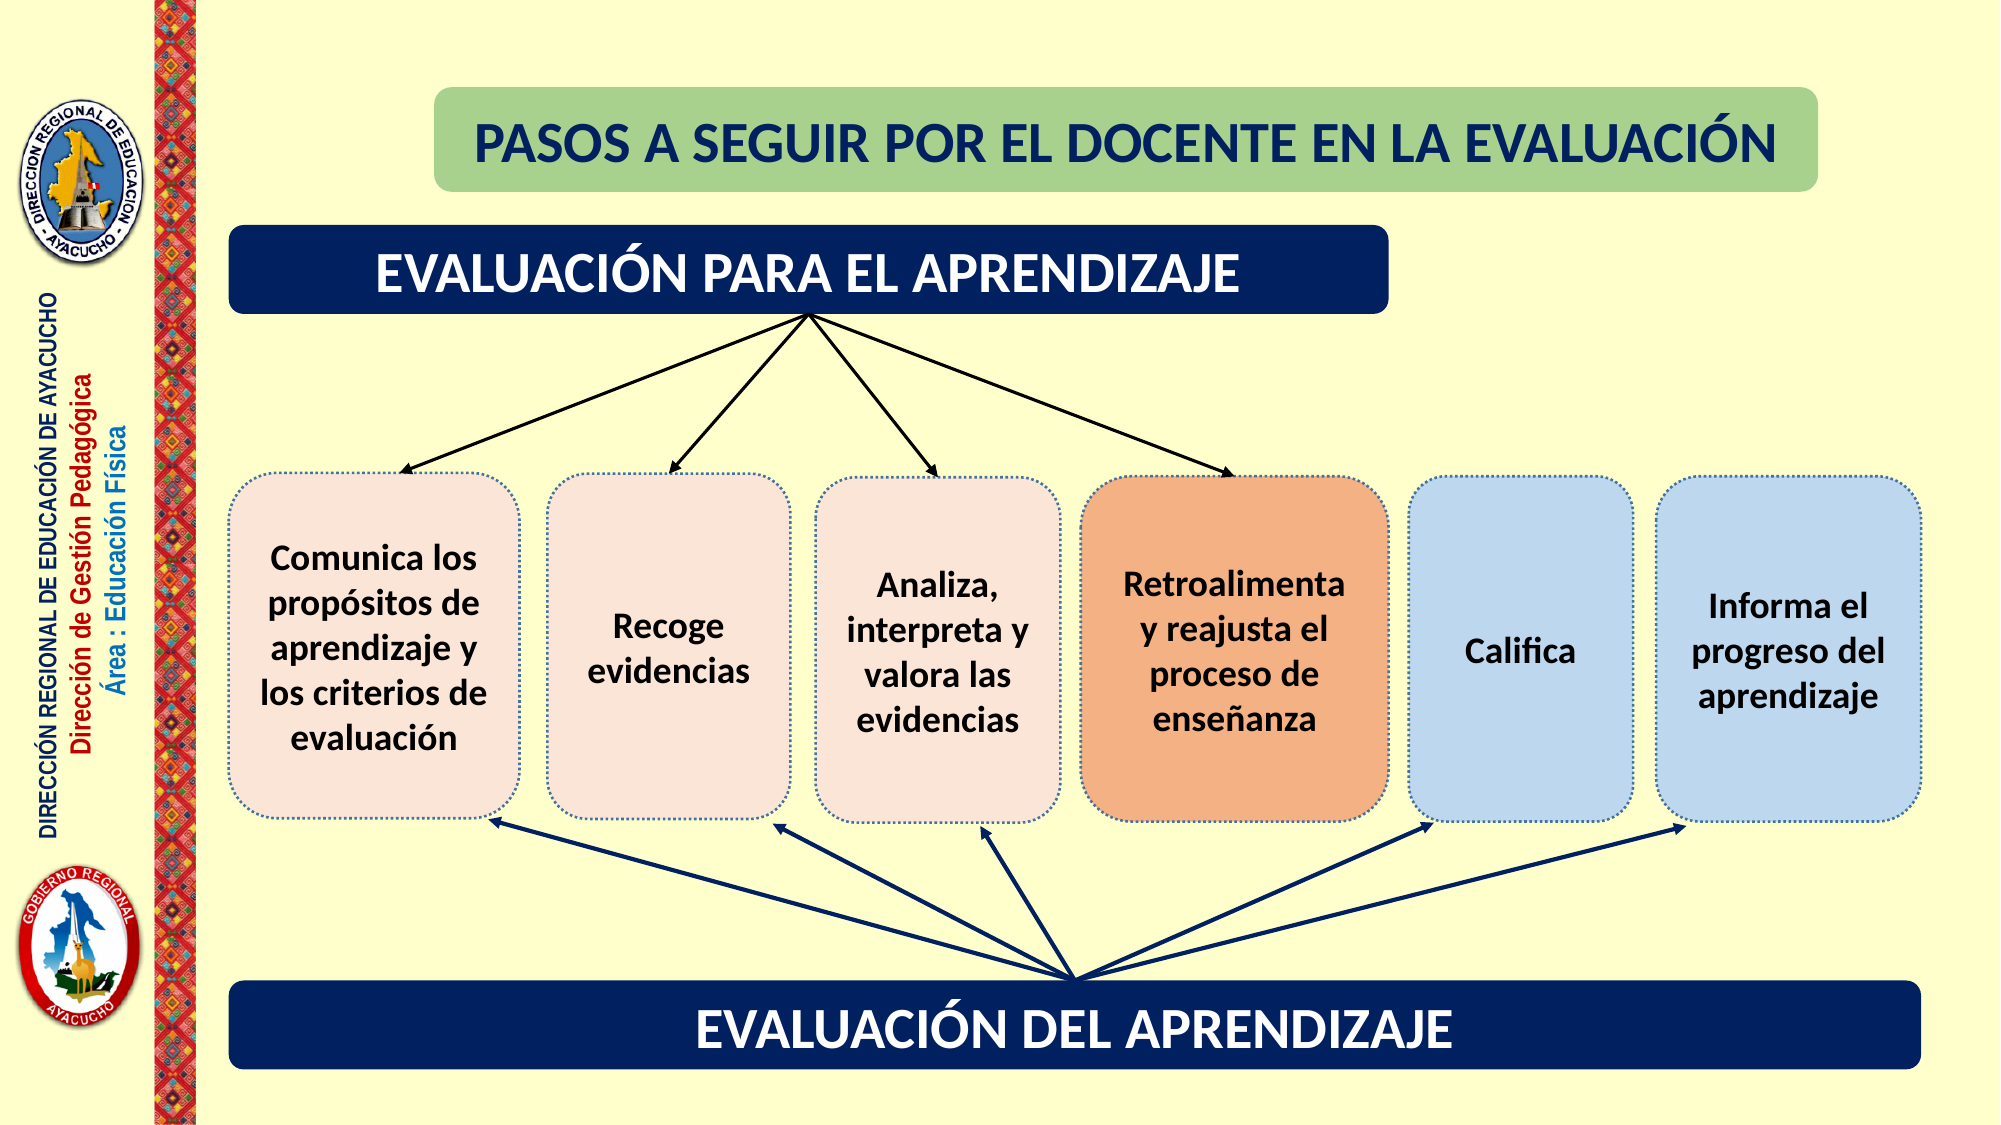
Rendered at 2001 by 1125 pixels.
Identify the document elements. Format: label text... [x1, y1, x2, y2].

text_box Retroalimenta y reajusta el proceso de enseñanza [1079, 475, 1390, 822]
text_box Informa el progreso del aprendizaje [1655, 475, 1923, 823]
text_box EVALUACIÓN PARA EL APRENDIZAJE [227, 223, 1390, 315]
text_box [0, 97, 178, 1051]
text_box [772, 823, 1074, 981]
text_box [154, 0, 196, 1125]
text_box PASOS A SEGUIR POR EL DOCENTE EN LA EVALUACIÓN [433, 86, 1820, 193]
text_box Califica [1407, 475, 1635, 823]
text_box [399, 313, 668, 473]
text_box Recoge evidencias [546, 473, 792, 819]
text_box EVALUACIÓN DEL APRENDIZAJE [227, 979, 1923, 1071]
text_box Analiza, interpreta y valora las evidencias [814, 477, 1062, 819]
text_box Comunica los propósitos de aprendizaje y los criterios de evaluación [227, 471, 521, 820]
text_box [668, 313, 808, 474]
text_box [980, 825, 1074, 981]
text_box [808, 313, 1235, 477]
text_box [488, 819, 1075, 981]
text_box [1074, 825, 1687, 981]
